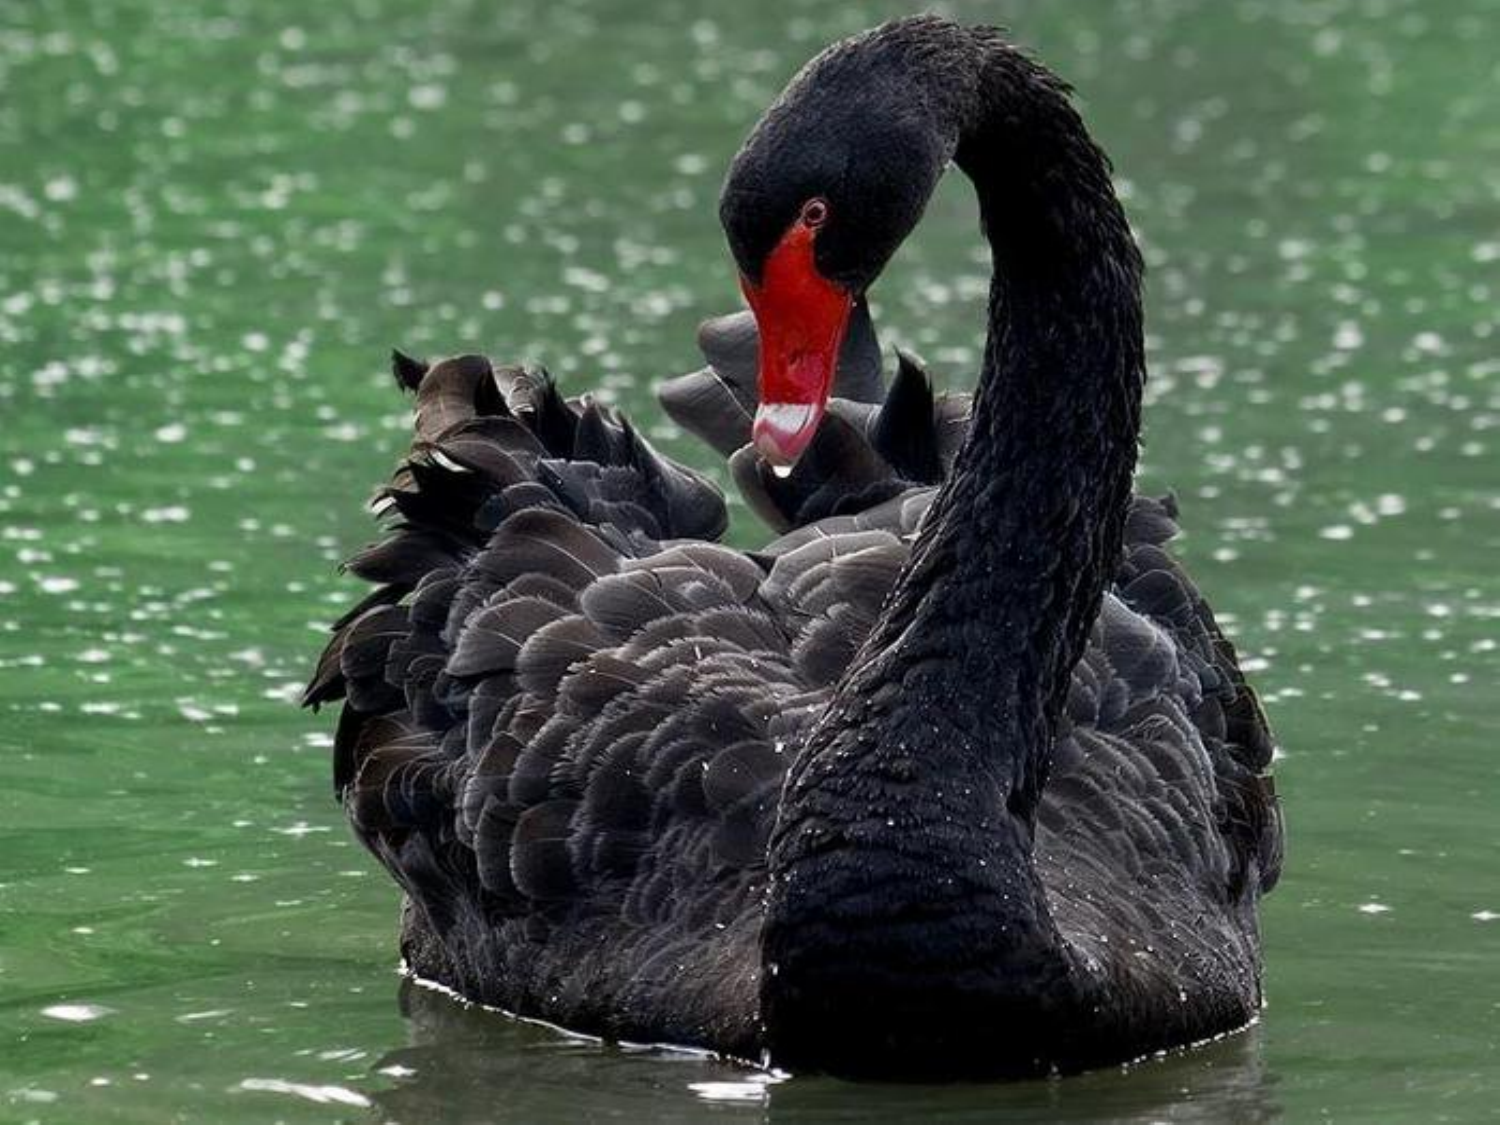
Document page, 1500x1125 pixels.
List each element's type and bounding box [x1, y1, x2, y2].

list [0, 0, 1500, 1125]
